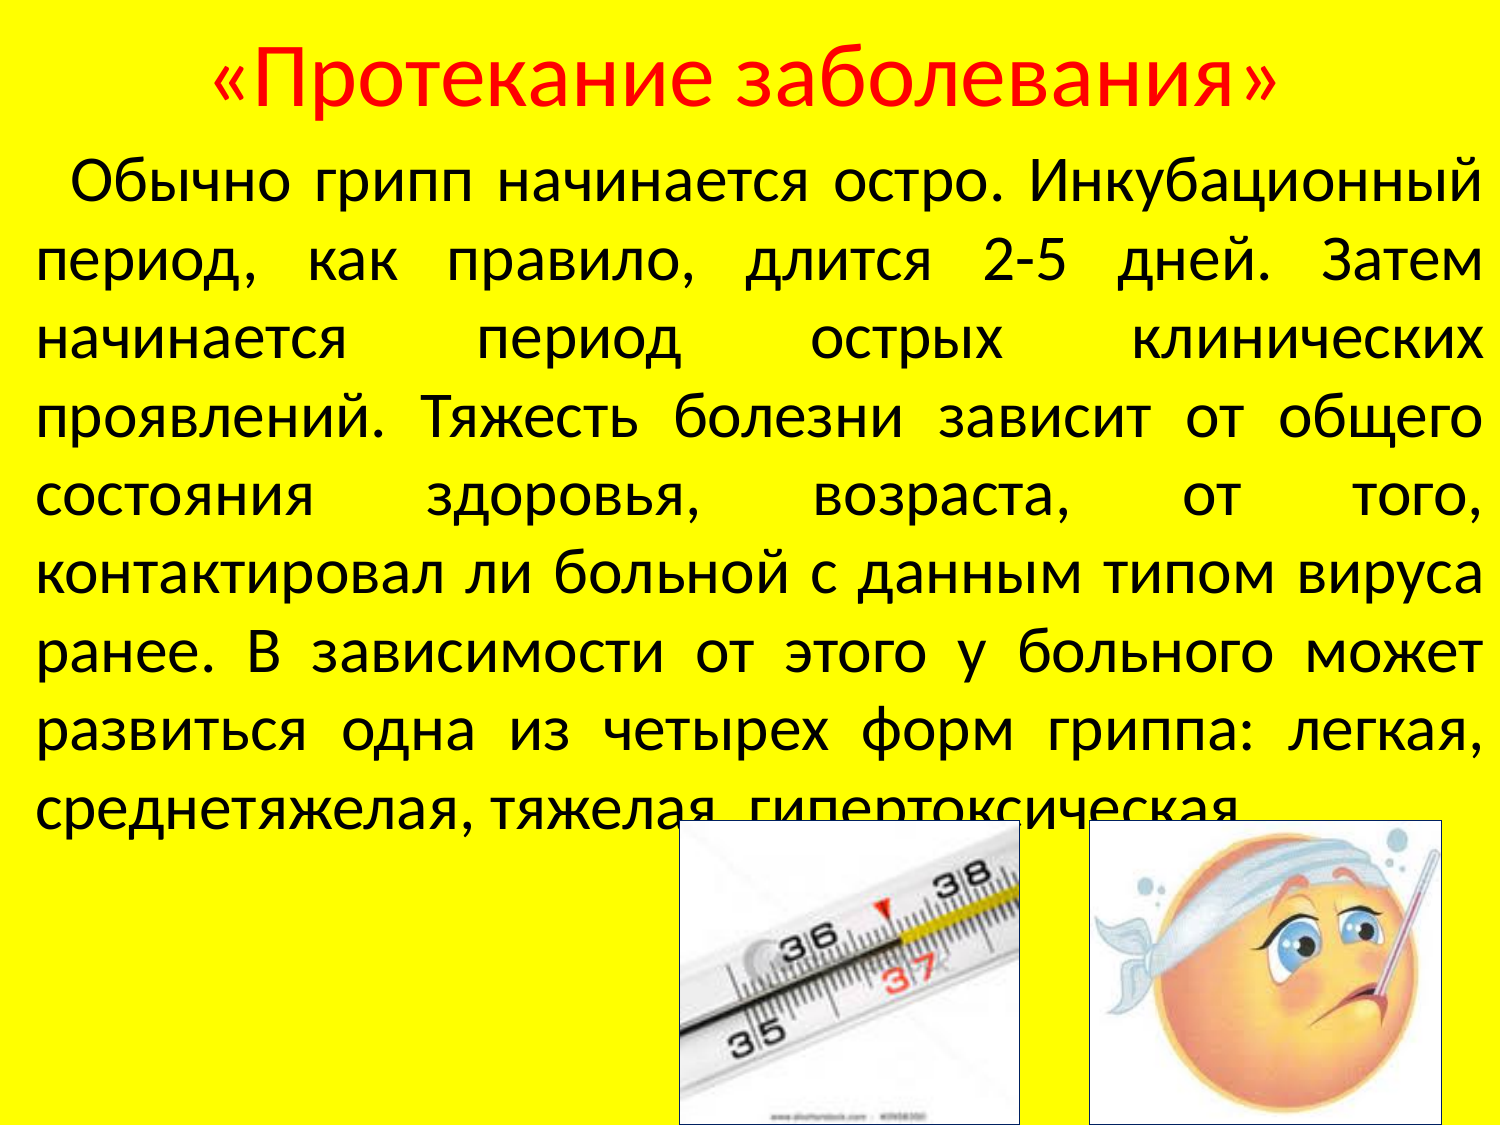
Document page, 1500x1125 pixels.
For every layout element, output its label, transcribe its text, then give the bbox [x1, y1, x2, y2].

title «Протекание заболевания» [70, 0, 1421, 128]
list Обычно грипп начинается остро. Инкубационный период, как правило, длится 2-5 дней. Затем начинается период острых клинических проявлений. Тяжесть болезни зависит от общего состояния здоровья, возраста, от того, контактировал ли больной с данным типом вируса ранее. В зависимости от этого у больного может развиться одна из четырех форм гриппа: легкая, среднетяжелая, тяжелая, гипертоксическая. [0, 128, 1500, 914]
picture [679, 820, 1020, 1125]
picture [1089, 820, 1442, 1125]
